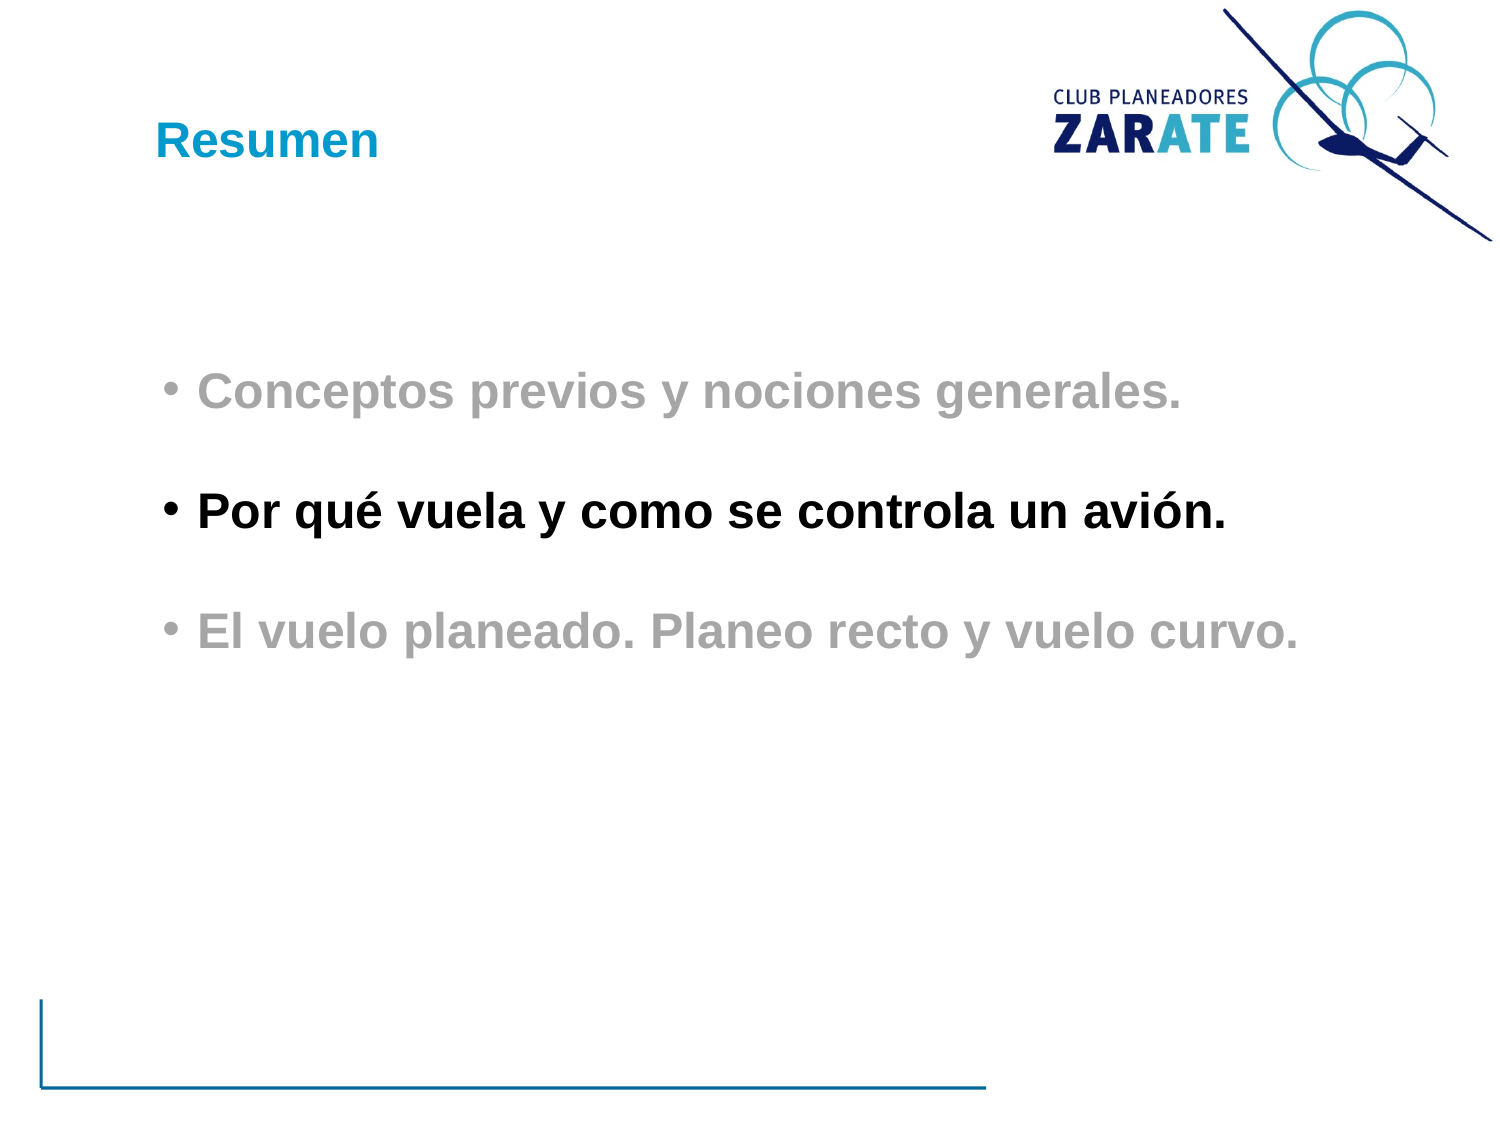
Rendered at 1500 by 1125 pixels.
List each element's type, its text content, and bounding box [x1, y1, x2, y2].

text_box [40, 999, 987, 1089]
picture [1039, 0, 1500, 251]
text_box Conceptos previos y nociones generales. Por qué vuela y como se controla un avión. El vuelo planeado. Planeo recto y vuelo curvo. [147, 290, 1376, 666]
text_box Resumen [140, 100, 1033, 176]
